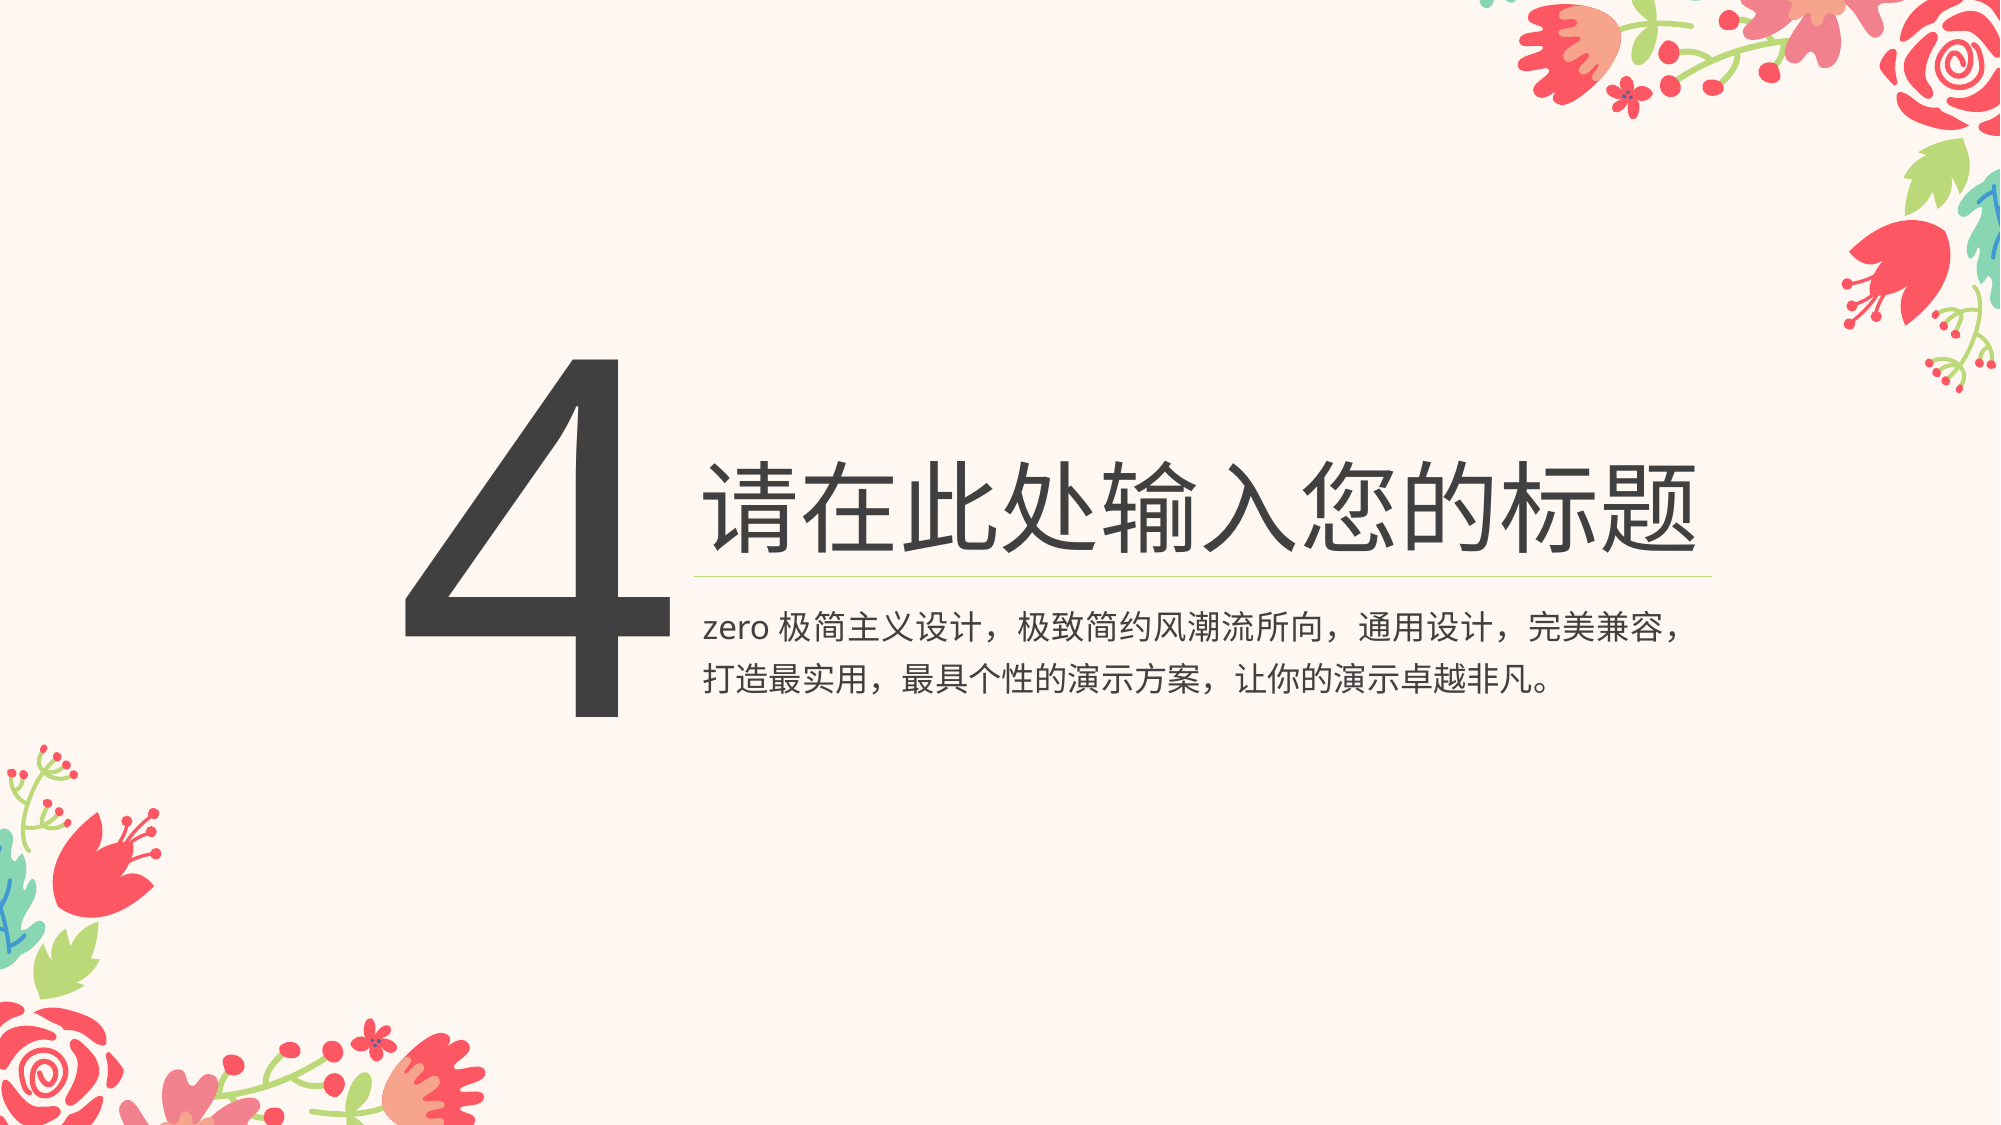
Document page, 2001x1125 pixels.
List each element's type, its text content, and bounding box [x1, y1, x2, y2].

text_box 4 [327, 339, 686, 698]
text_box zero极简主义设计，极致简约风潮流所向，通用设计，完美兼容，打造最实用，最具个性的演示方案，让你的演示卓越非凡。 [687, 586, 1715, 721]
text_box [0, 684, 498, 1125]
text_box 请在此处输入您的标题 [684, 437, 1715, 573]
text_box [1505, 0, 2000, 454]
